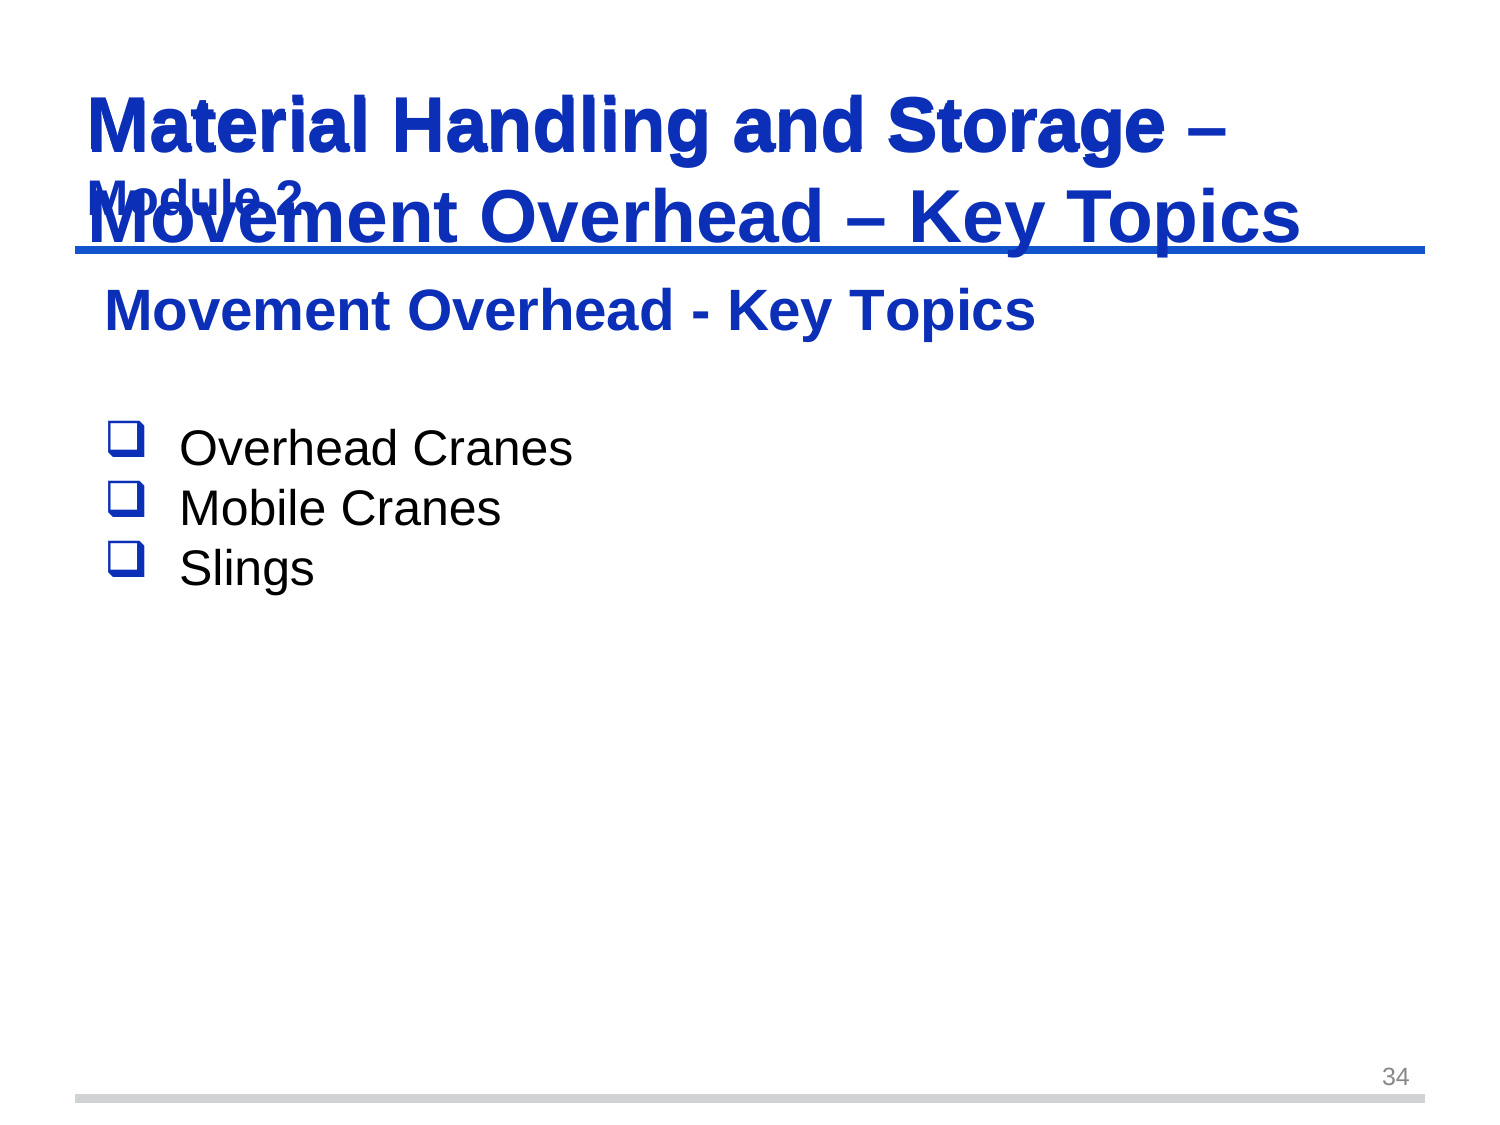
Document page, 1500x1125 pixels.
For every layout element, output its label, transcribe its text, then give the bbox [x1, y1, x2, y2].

text_box Movement Overhead - Key Topics Overhead Cranes Mobile Cranes Slings [102, 272, 1044, 596]
slide_number 34 [1377, 1059, 1415, 1125]
title Material Handling and Storage – Movement Overhead – Key Topics [87, 77, 1413, 260]
text_box Material Handling and Storage Module 2 [84, 74, 1168, 226]
